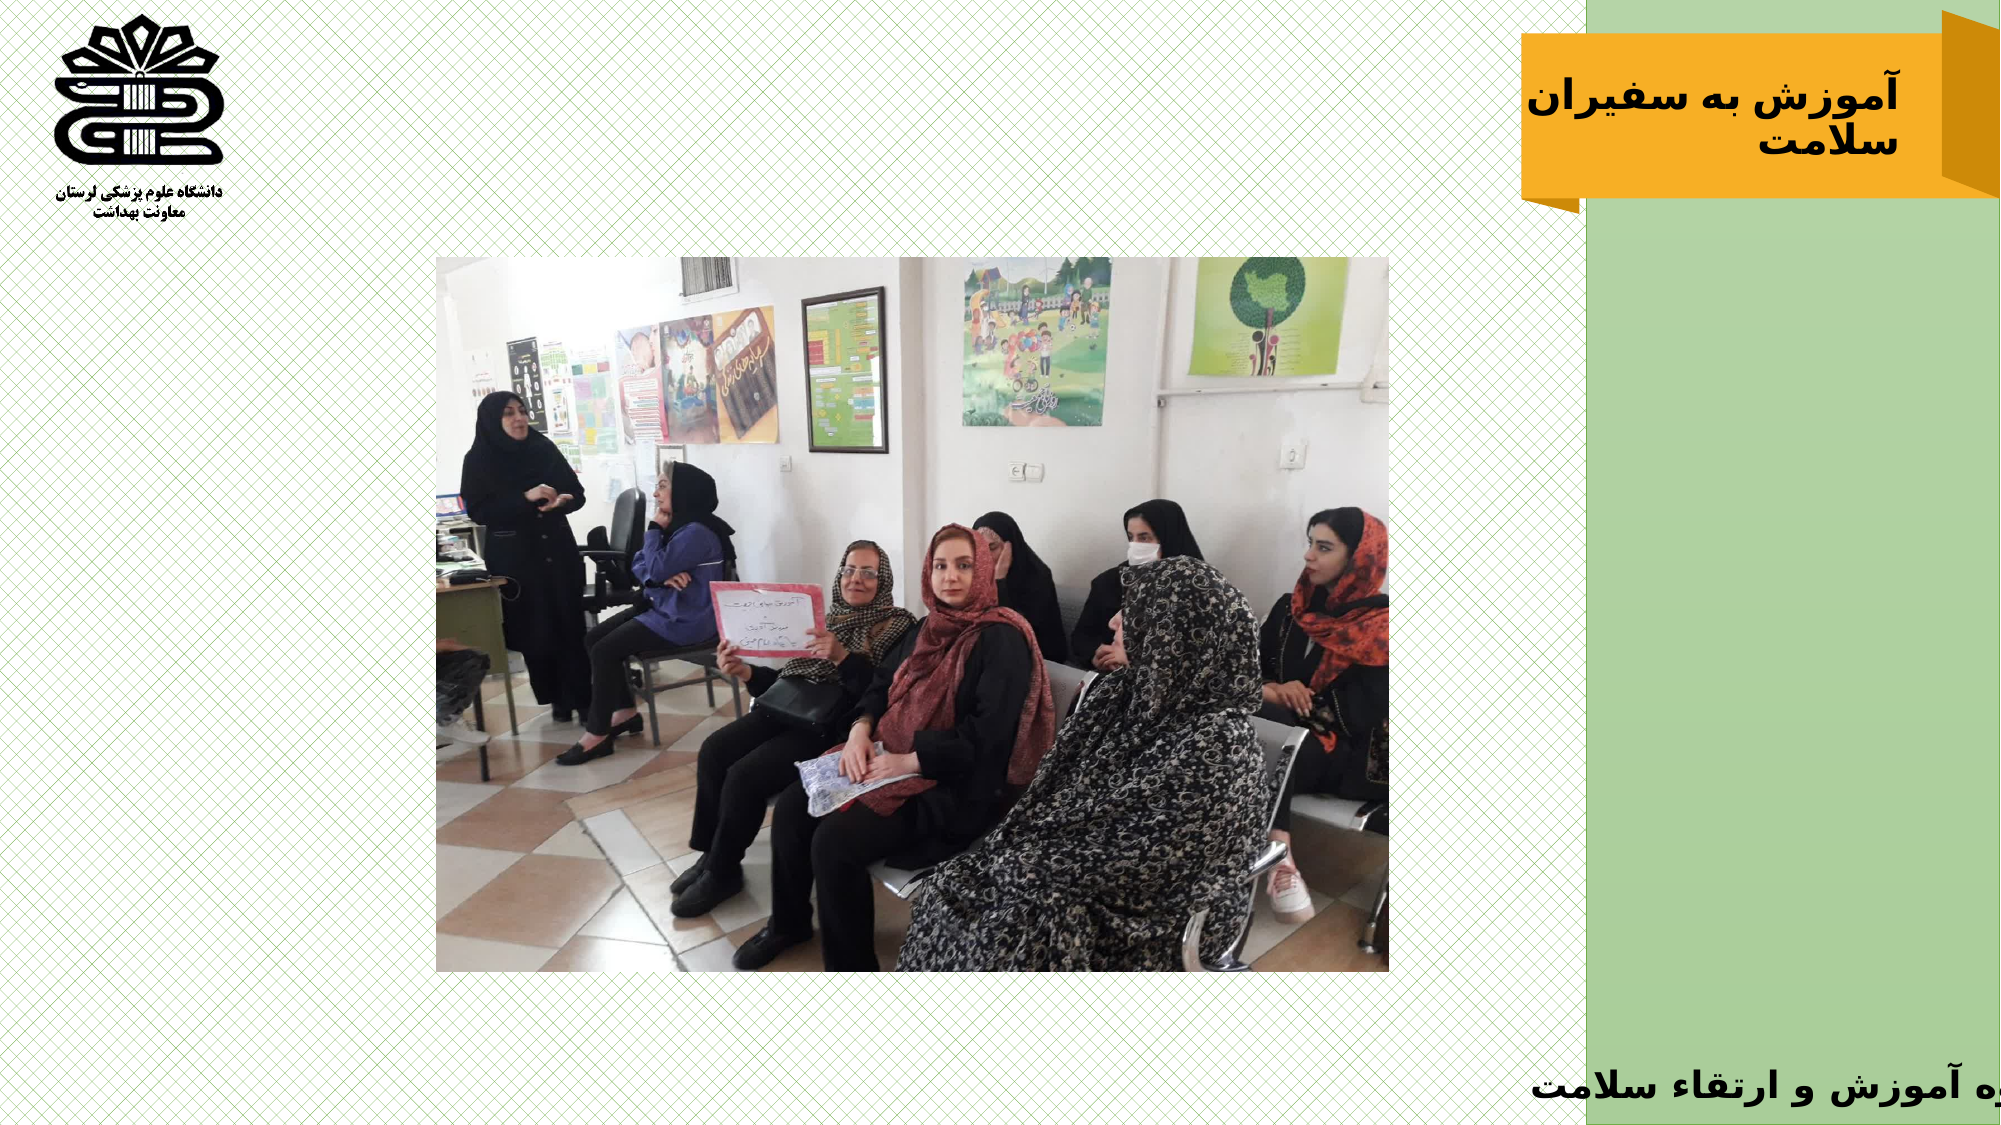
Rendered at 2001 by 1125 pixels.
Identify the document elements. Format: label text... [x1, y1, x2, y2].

title آموزش به سفیران سلامت [1510, 20, 1916, 218]
picture [2, 0, 280, 341]
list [436, 257, 1389, 972]
